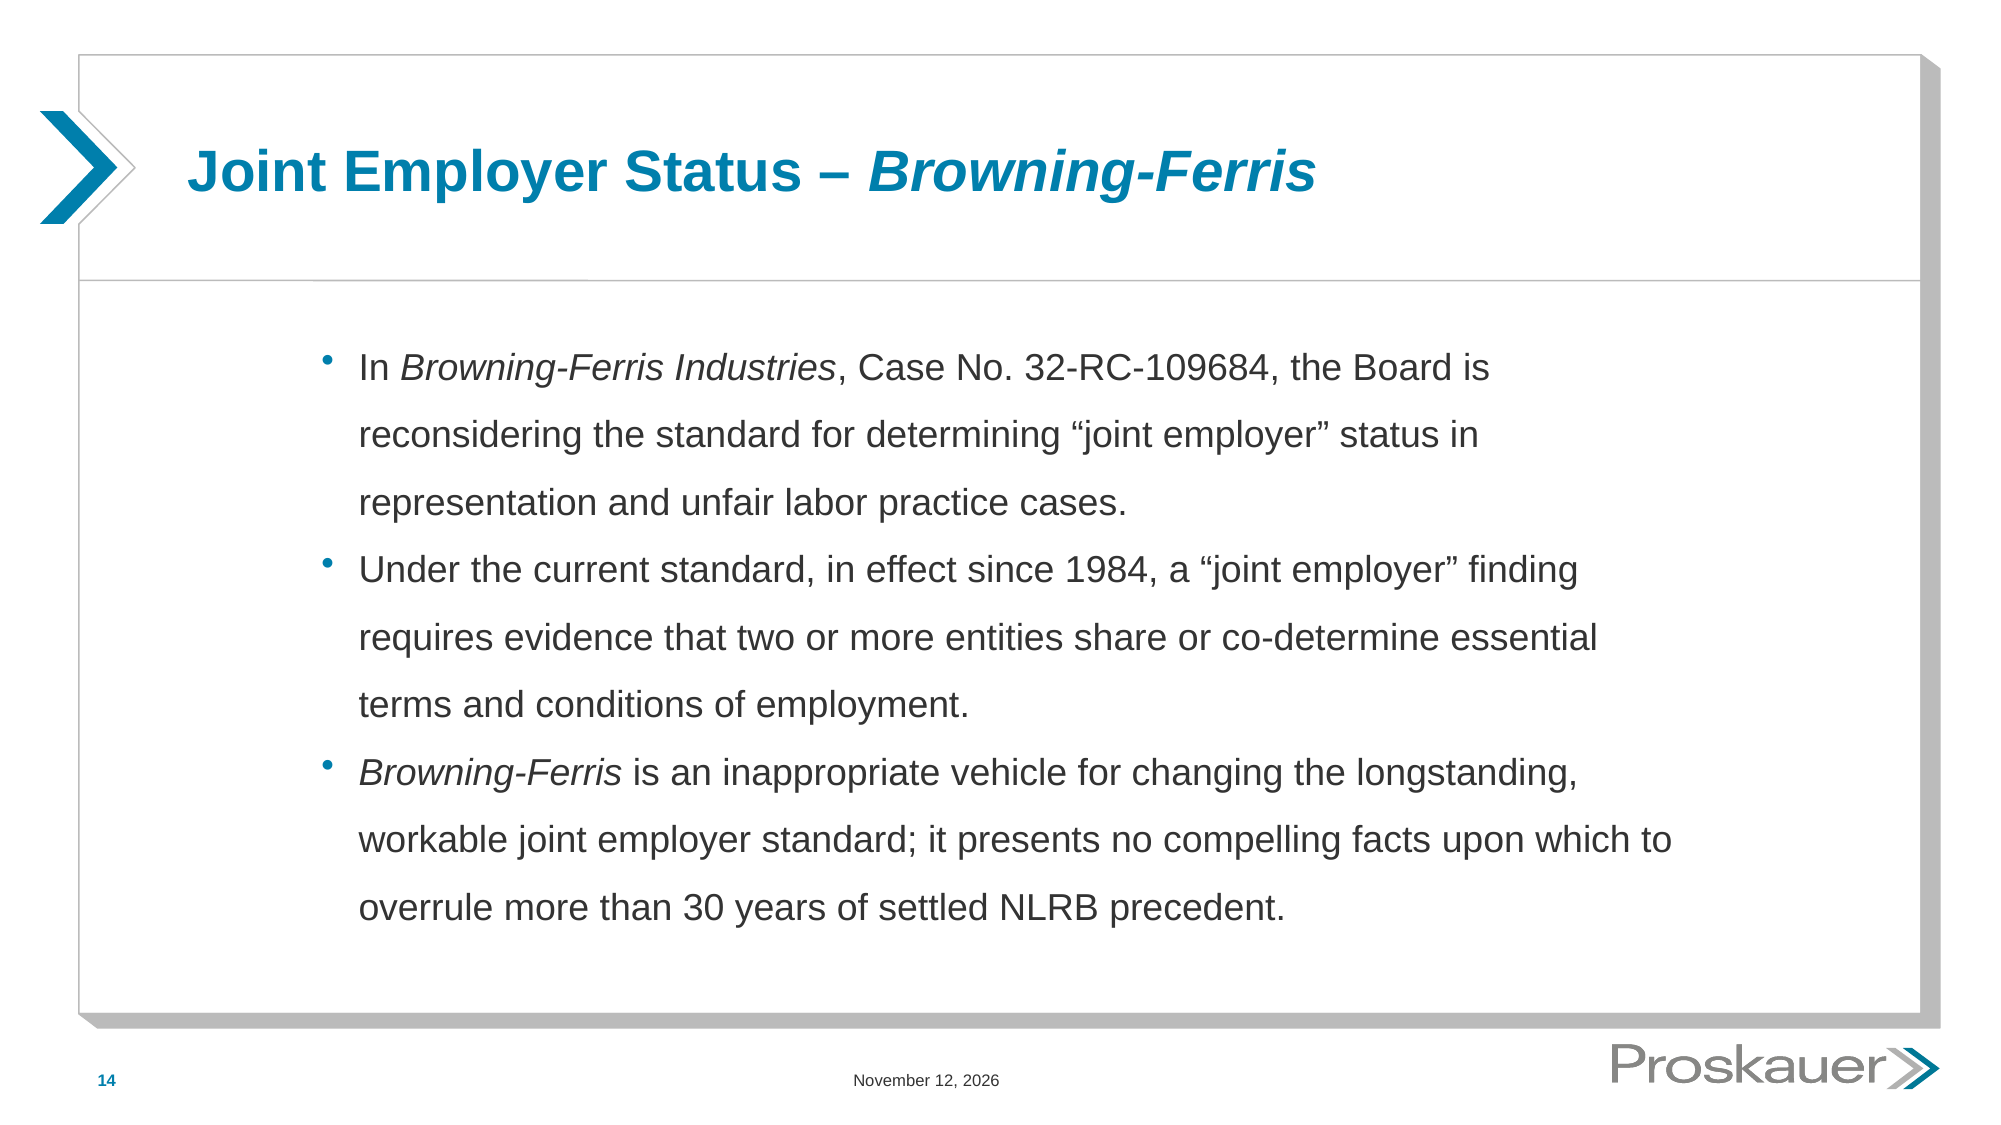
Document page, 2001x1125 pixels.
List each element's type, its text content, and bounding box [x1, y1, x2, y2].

title Joint Employer Status – Browning-Ferris [172, 54, 1884, 281]
slide_number 14 [97, 1070, 155, 1099]
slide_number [736, 1070, 1000, 1099]
list In Browning-Ferris Industries, Case No. 32-RC-109684, the Board is reconsidering the standard for determining “joint employer” status in representation and unfair labor practice cases. Under the current standard, in effect since 1984, a “joint employer” finding requires evidence that two or more entities share or co-determine essential terms and conditions of employment. Browning-Ferris is an inappropriate vehicle for changing the longstanding, workable joint employer standard; it presents no compelling facts upon which to overrule more than 30 years of settled NLRB precedent. [306, 312, 1694, 980]
